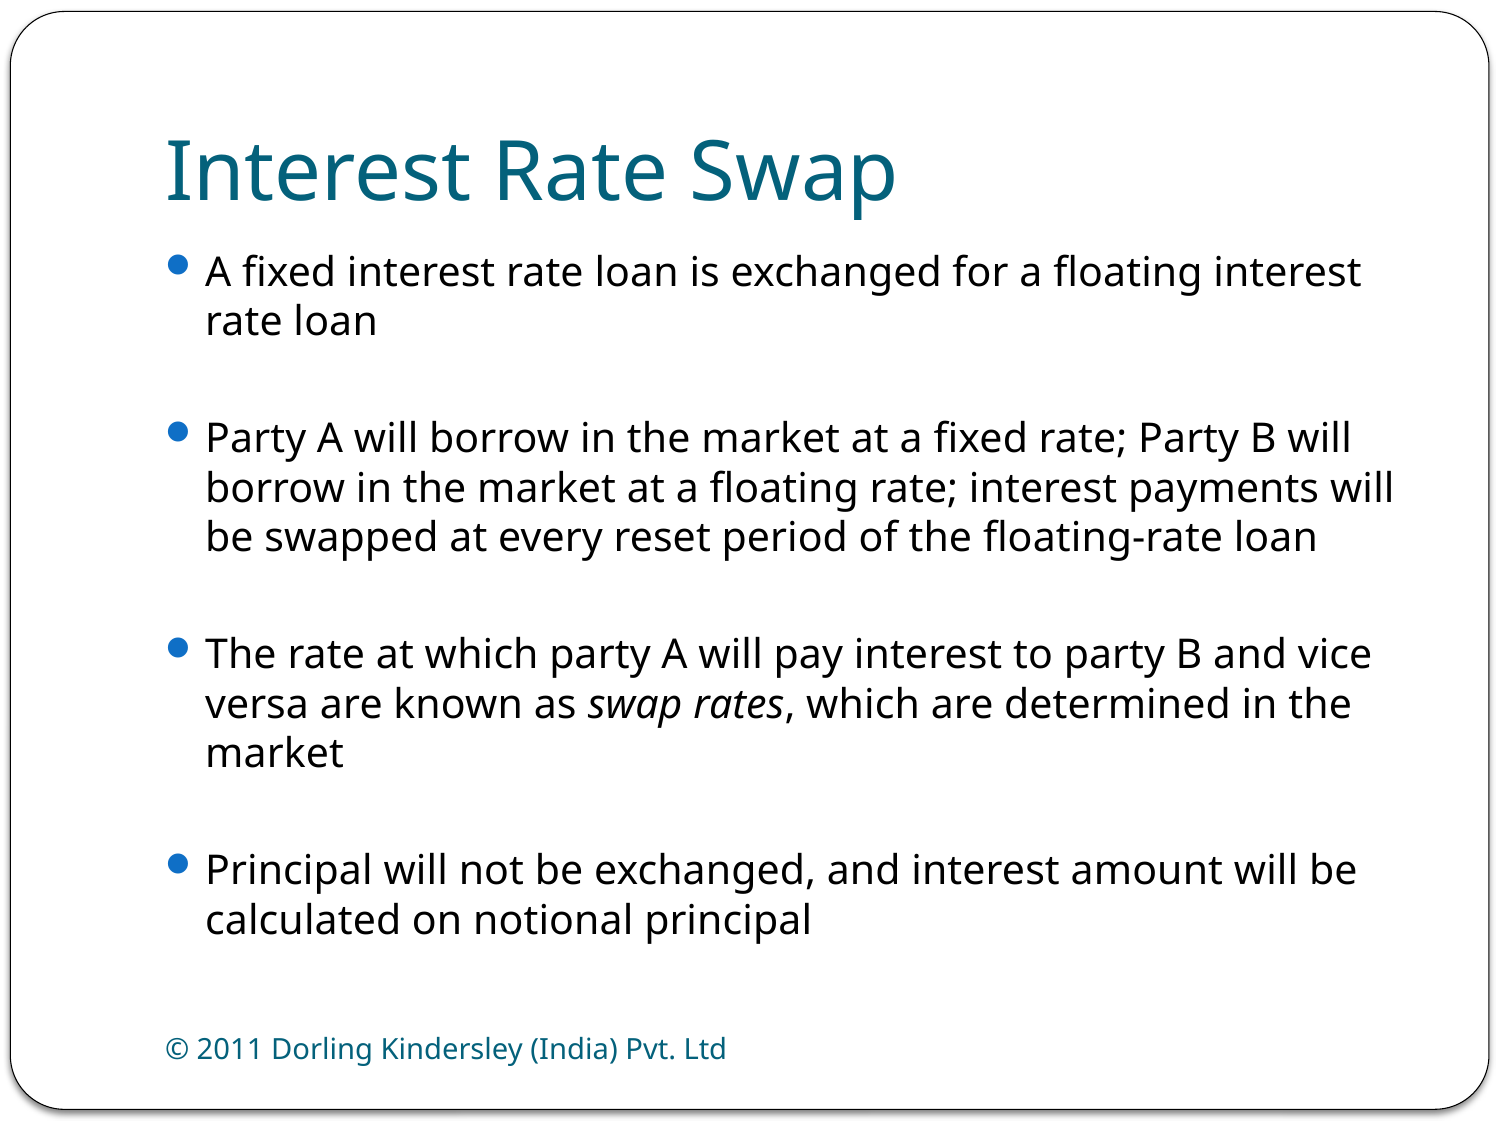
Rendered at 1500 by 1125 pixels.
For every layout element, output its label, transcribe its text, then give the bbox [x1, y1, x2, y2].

title Interest Rate Swap [149, 44, 1426, 233]
list A fixed interest rate loan is exchanged for a floating interest rate loan Party A will borrow in the market at a fixed rate; Party B will borrow in the market at a floating rate; interest payments will be swapped at every reset period of the floating-rate loan The rate at which party A will pay interest to party B and vice versa are known as swap rates, which are determined in the market Principal will not be exchanged, and interest amount will be calculated on notional principal [149, 237, 1426, 988]
footer © 2011 Dorling Kindersley (India) Pvt. Ltd [150, 1012, 800, 1088]
